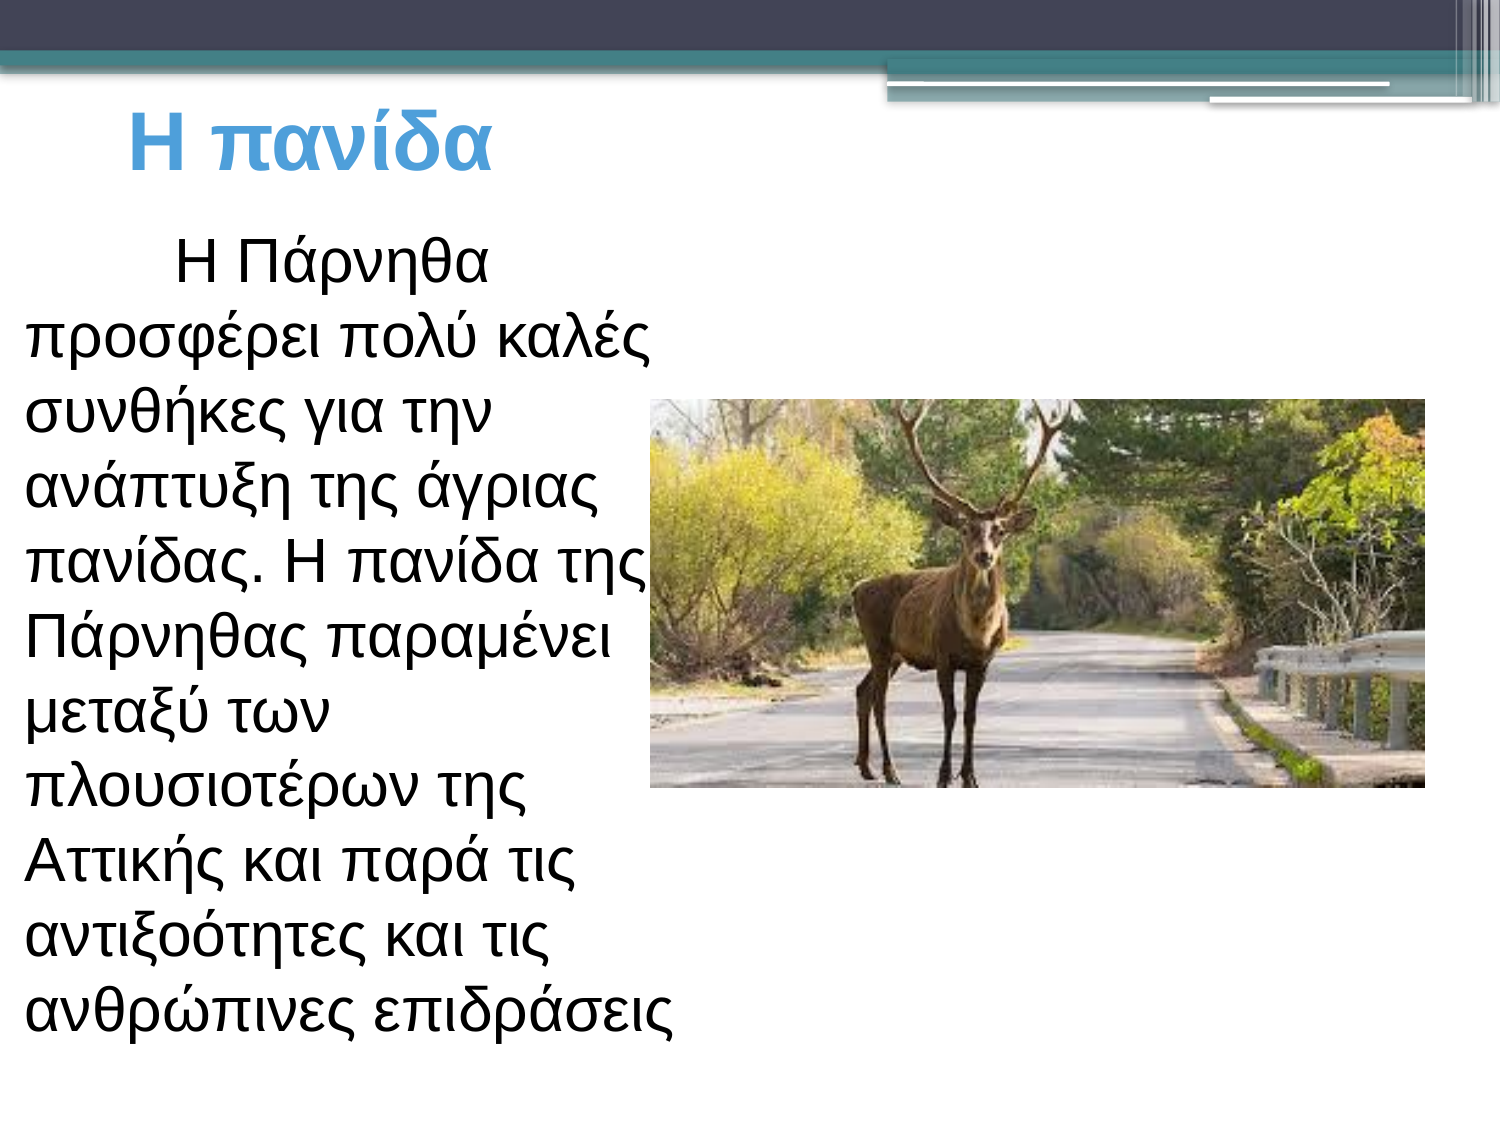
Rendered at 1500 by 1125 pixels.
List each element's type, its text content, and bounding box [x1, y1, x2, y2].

list Η Πάρνηθα προσφέρει πολύ καλές συνθήκες για την ανάπτυξη της άγριας πανίδας. Η πανίδα της Πάρνηθας παραμένει μεταξύ των πλουσιοτέρων της Αττικής και παρά τις αντιξοότητες και τις ανθρώπινες επιδράσεις [0, 212, 738, 1125]
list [649, 399, 1426, 788]
title Η πανίδα [112, 50, 1388, 225]
